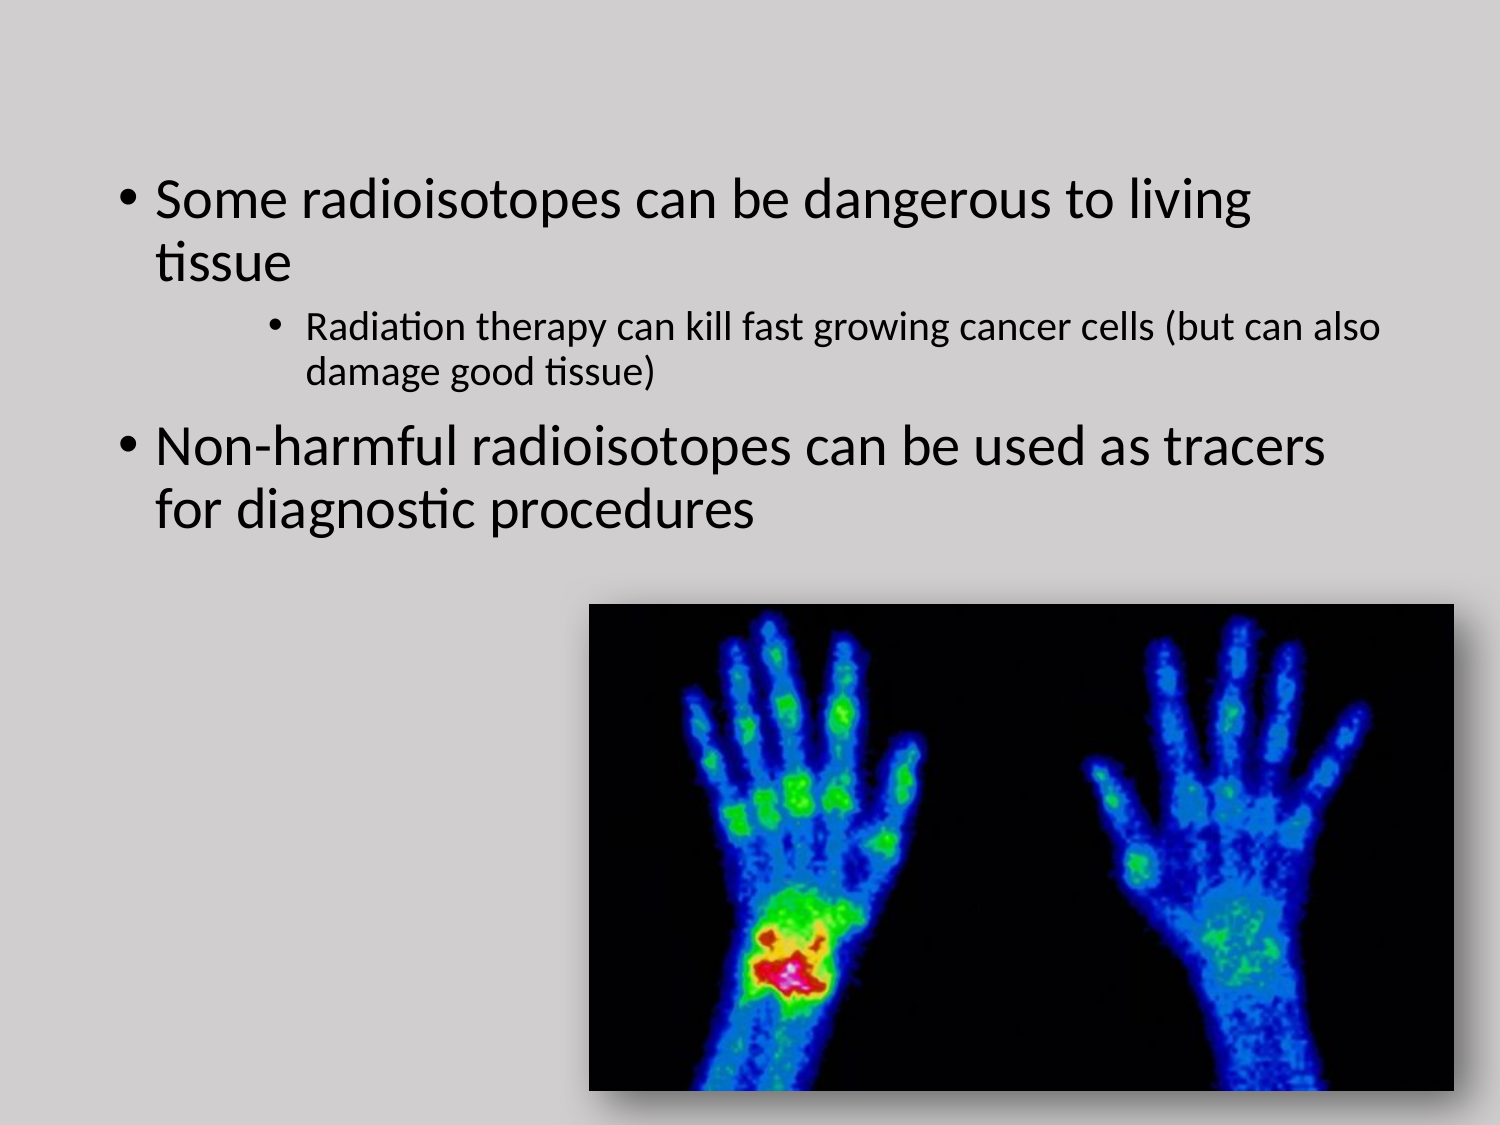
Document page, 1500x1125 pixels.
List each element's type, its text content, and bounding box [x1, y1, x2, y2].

picture [589, 604, 1454, 1091]
list Some radioisotopes can be dangerous to living tissue Radiation therapy can kill fast growing cancer cells (but can also damage good tissue) Non-harmful radioisotopes can be used as tracers for diagnostic procedures [103, 160, 1397, 1014]
picture [775, 1081, 781, 1091]
